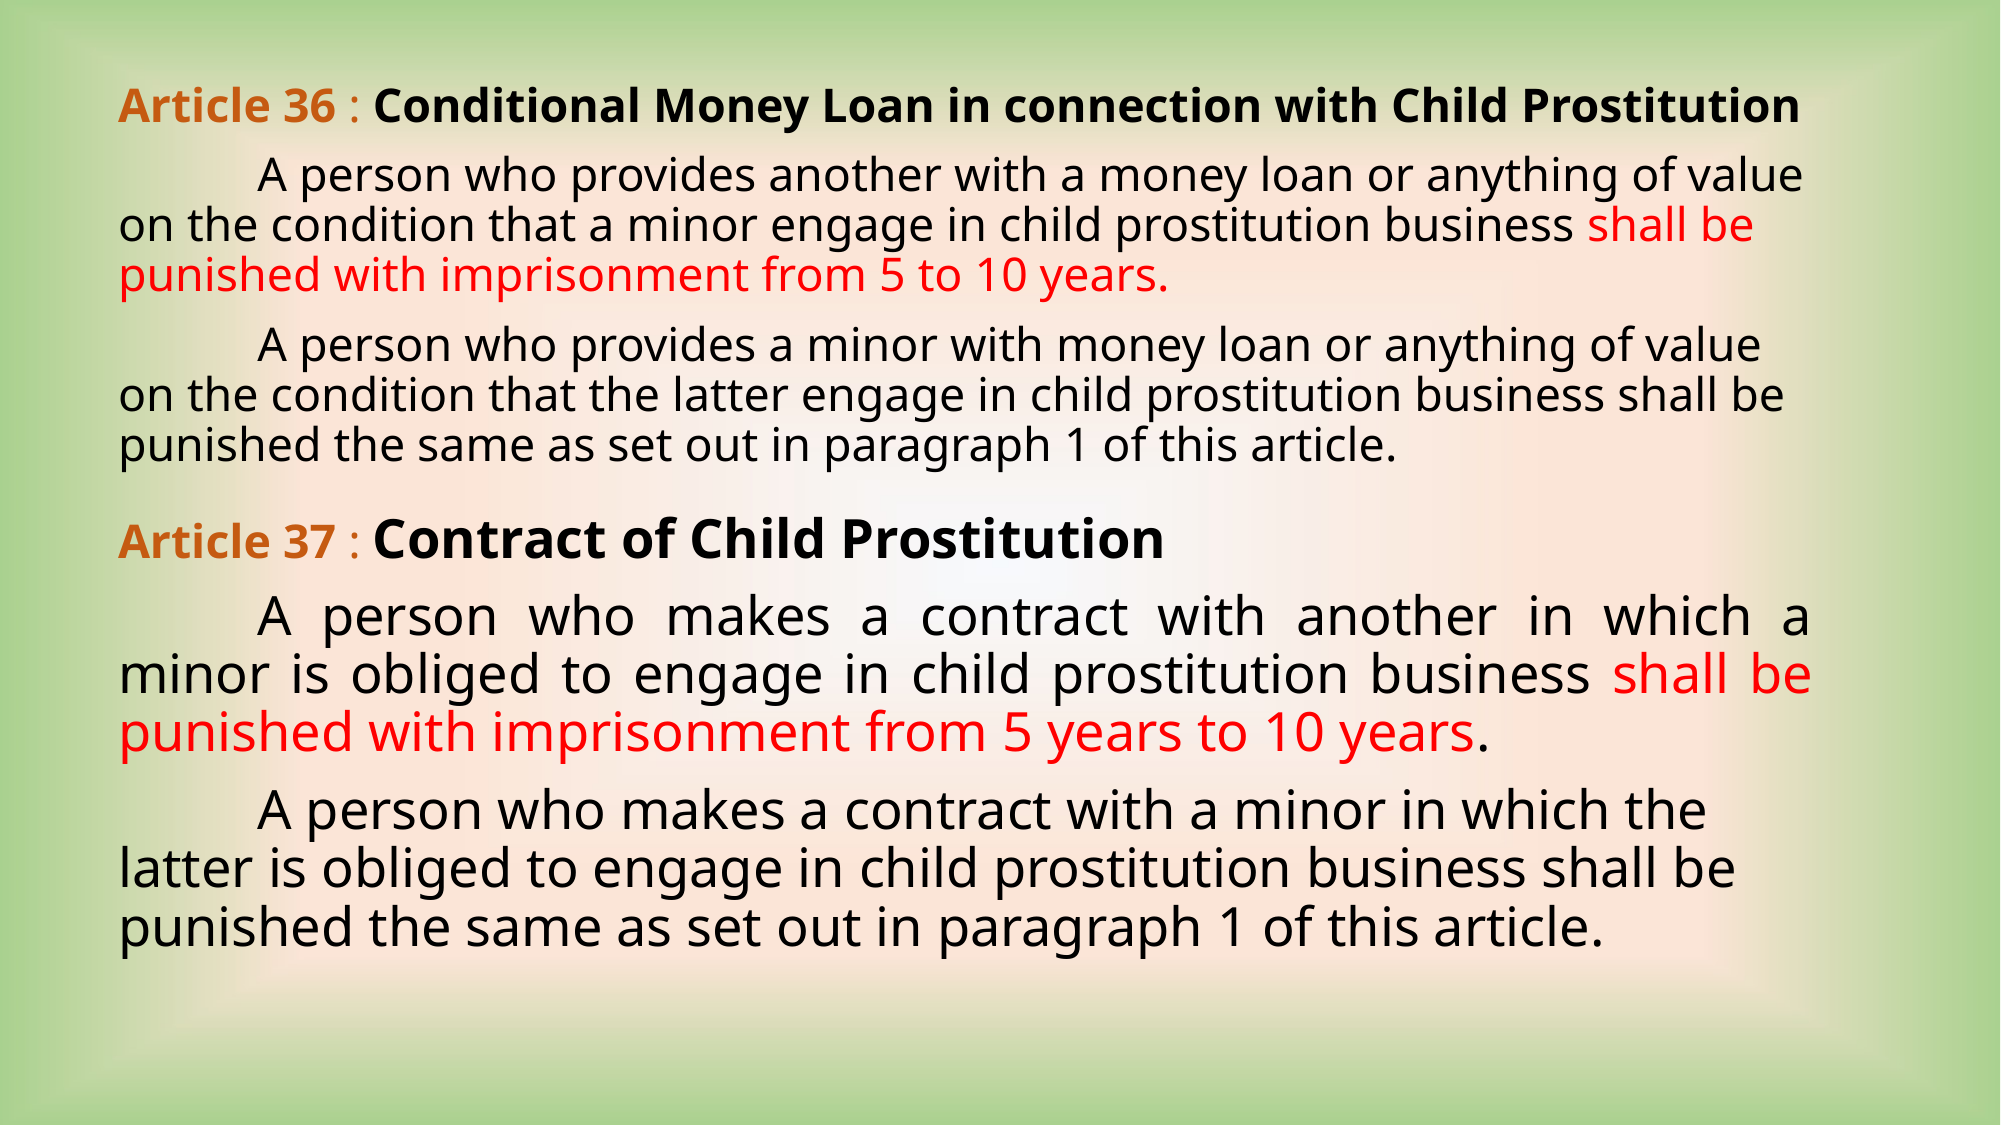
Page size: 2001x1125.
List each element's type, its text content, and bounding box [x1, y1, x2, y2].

list Article 36 : Conditional Money Loan in connection with Child Prostitution A person who provides another with a money loan or anything of value on the condition that a minor engage in child prostitution business shall be punished with imprisonment from 5 to 10 years. A person who provides a minor with money loan or anything of value on the condition that the latter engage in child prostitution business shall be punished the same as set out in paragraph 1 of this article. Article 37 : Contract of Child Prostitution A person who makes a contract with another in which a minor is obliged to engage in child prostitution business shall be punished with imprisonment from 5 years to 10 years. A person who makes a contract with a minor in which the latter is obliged to engage in child prostitution business shall be punished the same as set out in paragraph 1 of this article. [103, 40, 1829, 1056]
picture [0, 0, 2001, 1125]
